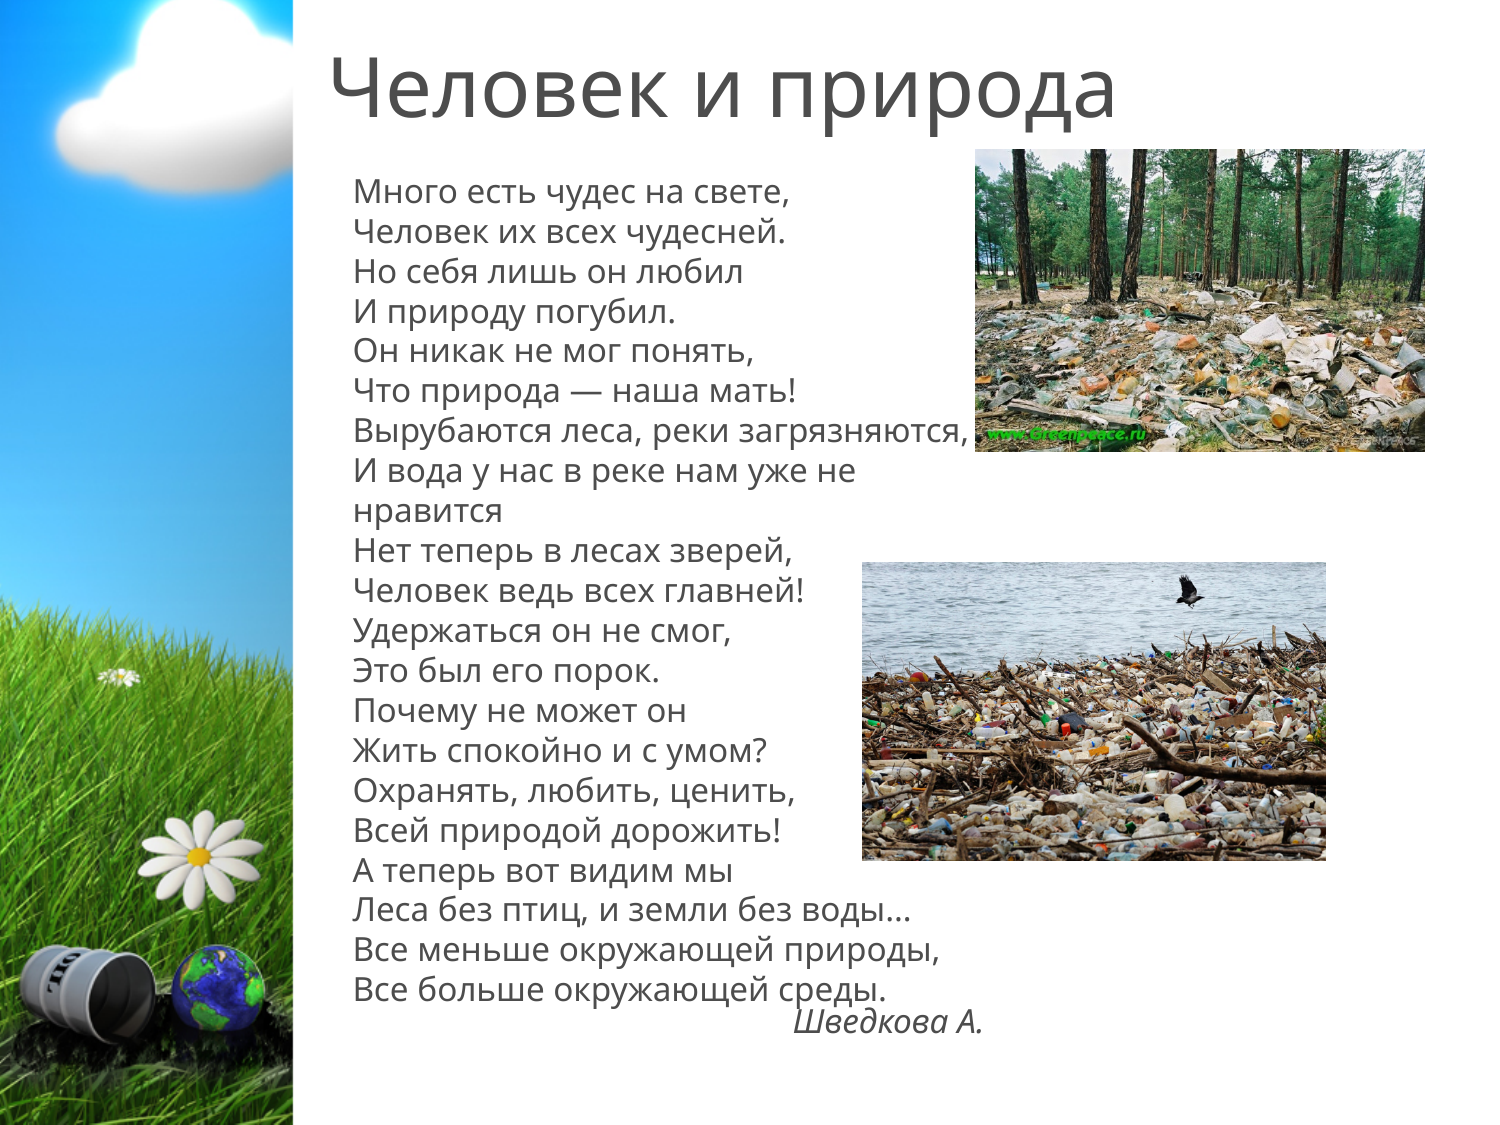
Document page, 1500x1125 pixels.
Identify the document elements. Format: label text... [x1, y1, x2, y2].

picture [0, 0, 1500, 1125]
list Много есть чудес на свете, Человек их всех чудесней. Но себя лишь он любил И природу погубил. Он никак не мог понять, Что природа — наша мать! Вырубаются леса, реки загрязняются, И вода у нас в реке нам уже не нравится Нет теперь в лесах зверей, Человек ведь всех главней! Удержаться он не смог, Это был его порок. Почему не может он Жить спокойно и с умом? Охранять, любить, ценить, Всей природой дорожить! А теперь вот видим мы Леса без птиц, и земли без воды… Все меньше окружающей природы, Все больше окружающей среды. Шведкова А. [337, 162, 1001, 1088]
title Человек и природа [312, 24, 1451, 143]
